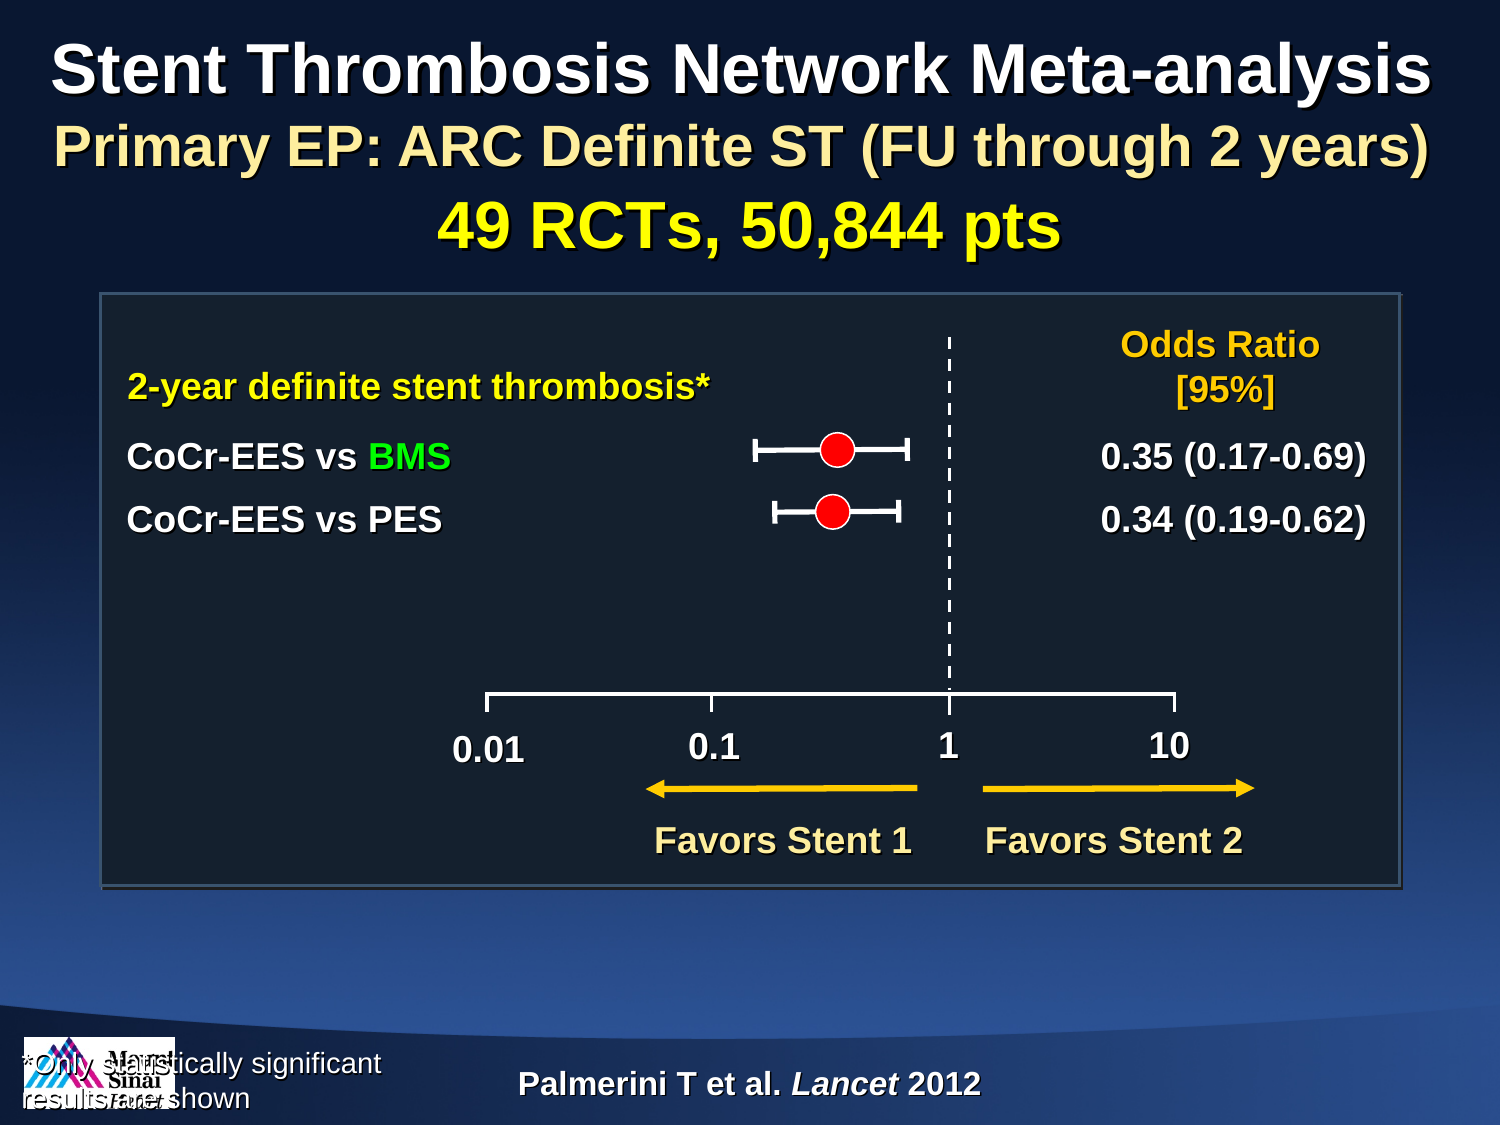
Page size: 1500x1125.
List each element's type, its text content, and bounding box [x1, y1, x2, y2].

picture [0, 0, 1500, 1125]
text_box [100, 293, 1400, 886]
text_box 49 RCTs, 50,844 pts [424, 174, 1076, 270]
text_box *Only statistically significant results are shown [6, 1037, 398, 1123]
text_box Palmerini T et al. Lancet 2012 [503, 1054, 997, 1110]
title Stent Thrombosis Network Meta-analysis Primary EP: ARC Definite ST (FU through 2 years) [0, 15, 1485, 140]
